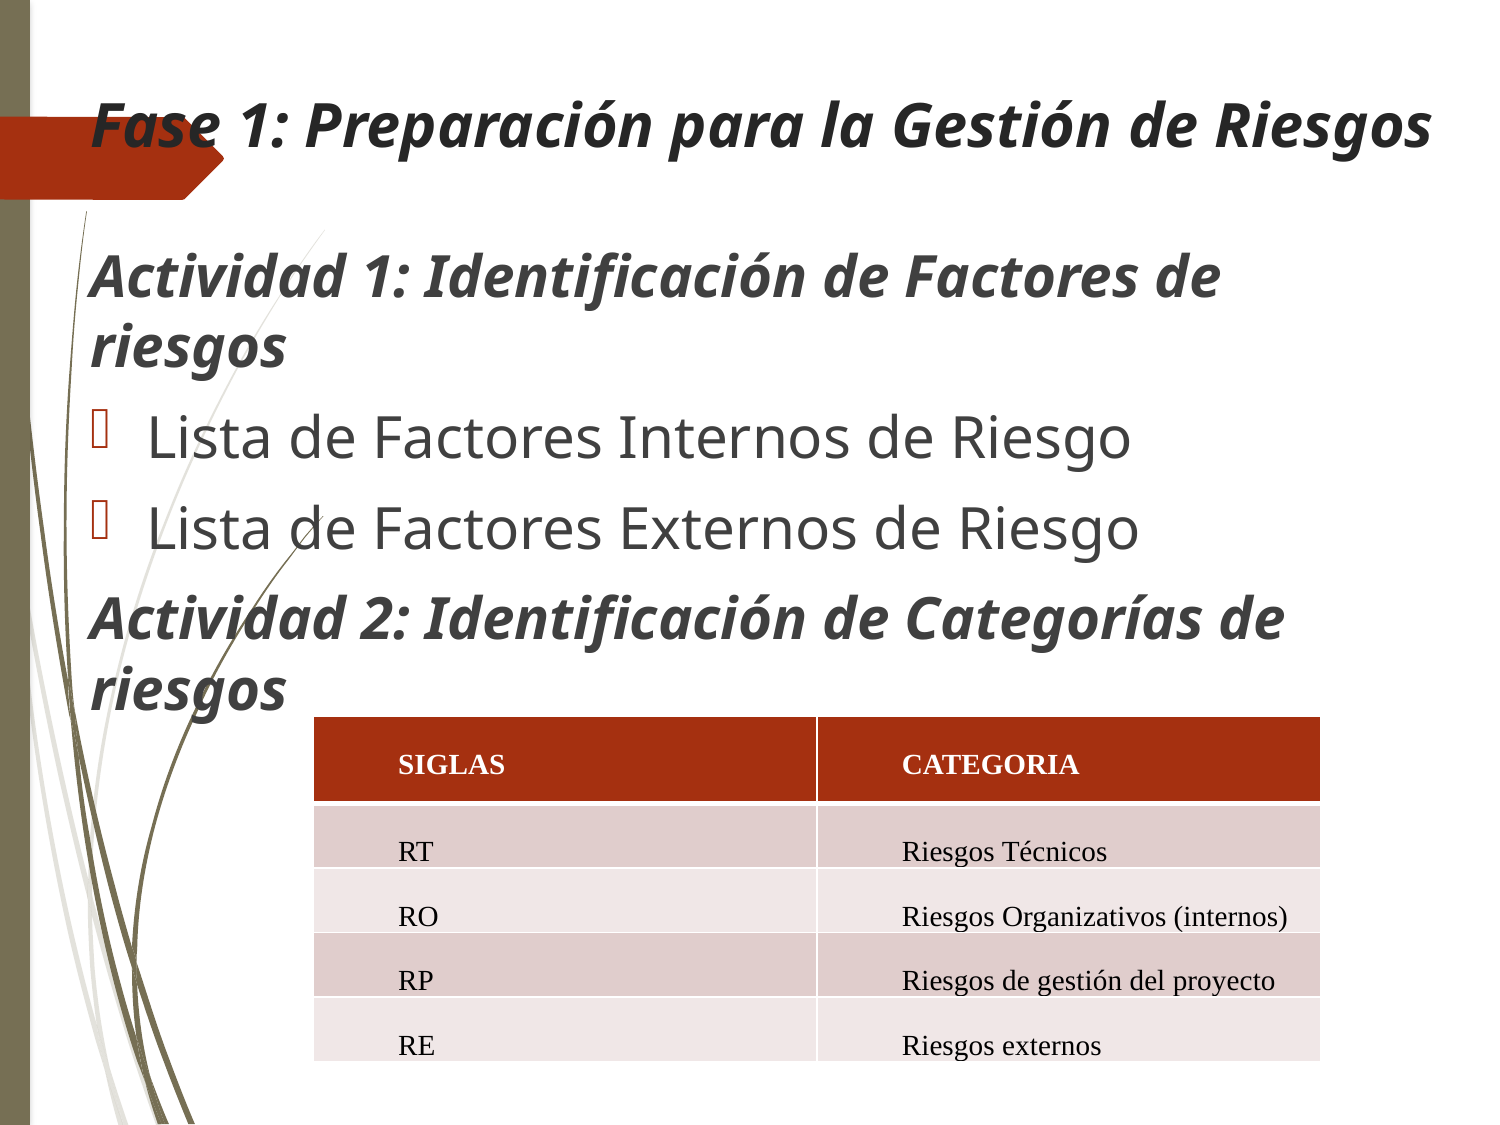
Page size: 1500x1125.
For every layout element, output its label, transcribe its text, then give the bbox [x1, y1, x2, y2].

table_cell Riesgos Organizativos (internos) [818, 869, 1320, 932]
table_header SIGLAS [314, 717, 816, 801]
title Fase 1: Preparación para la Gestión de Riesgos [75, 78, 1459, 185]
table_cell RT [314, 806, 816, 867]
list Actividad 1: Identificación de Factores de riesgos Lista de Factores Internos de Riesgo Lista de Factores Externos de Riesgo Actividad 2: Identificación de Categorías de riesgos [75, 231, 1425, 975]
table_cell Riesgos Técnicos [818, 806, 1320, 867]
table_cell Riesgos de gestión del proyecto [818, 933, 1320, 996]
table_cell Riesgos externos [818, 998, 1320, 1061]
table_cell RP [314, 933, 816, 996]
table_cell RO [314, 869, 816, 932]
table_cell RE [314, 998, 816, 1061]
table_header CATEGORIA [818, 717, 1320, 801]
